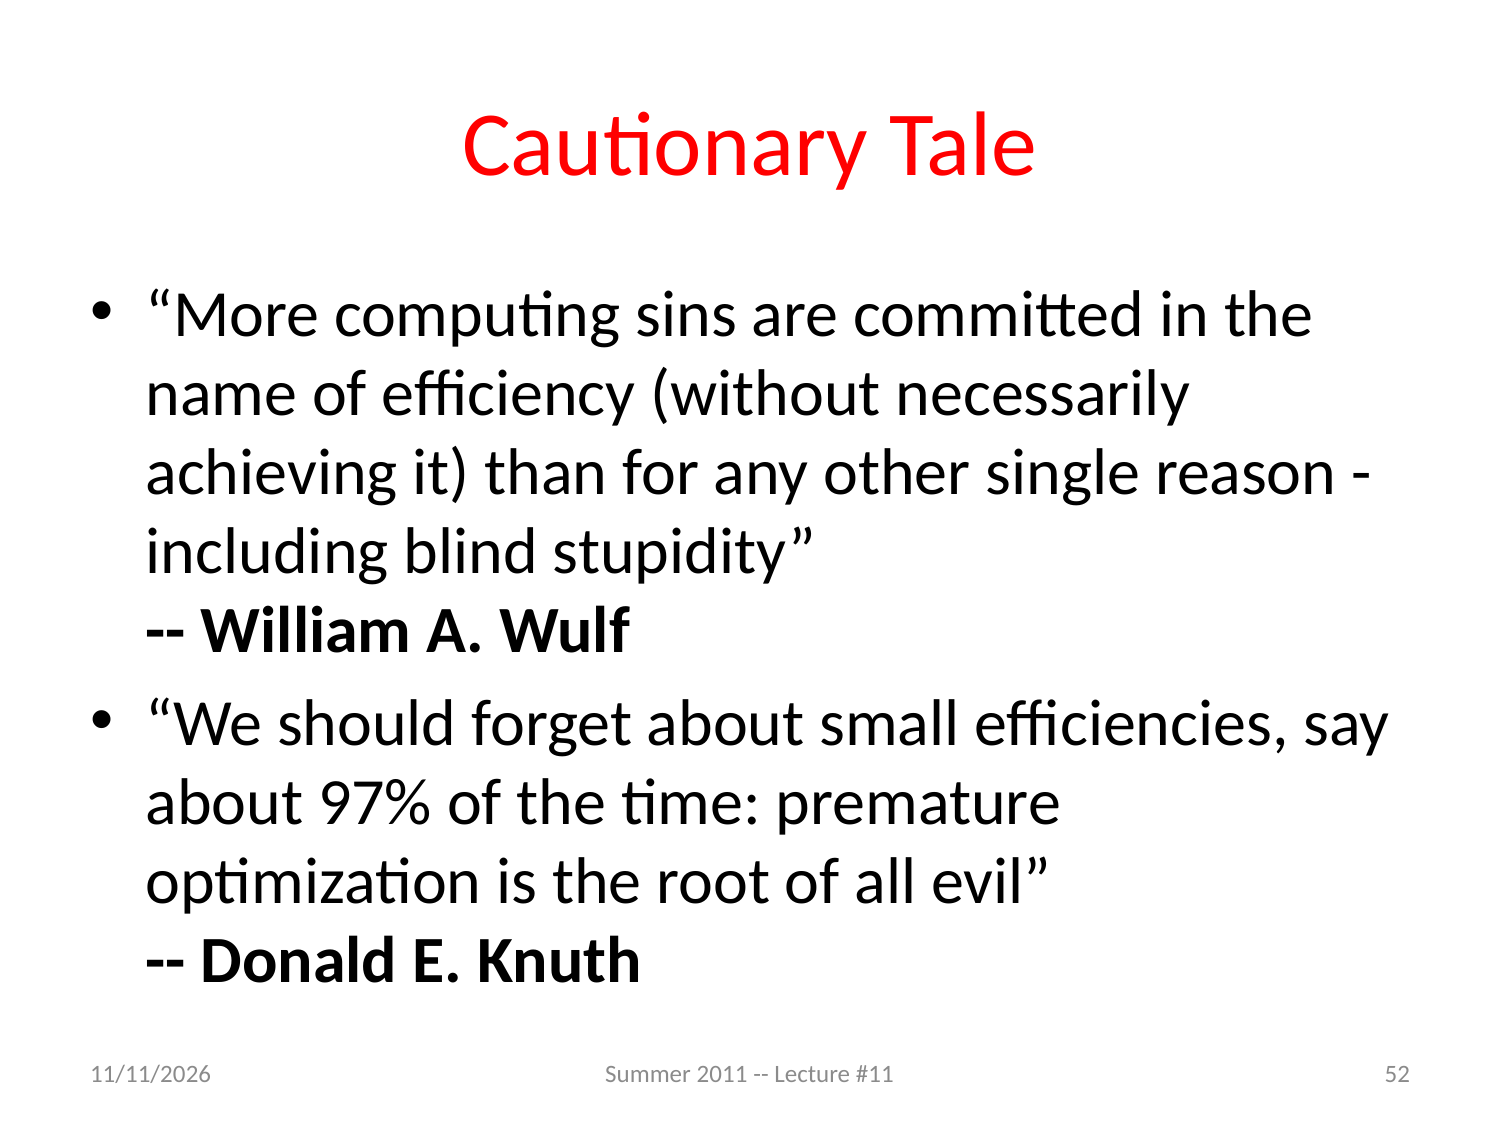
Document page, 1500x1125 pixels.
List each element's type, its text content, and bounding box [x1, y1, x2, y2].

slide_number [75, 1042, 425, 1103]
footer Summer 2011 -- Lecture #11 [512, 1042, 988, 1103]
title Cautionary Tale [75, 45, 1425, 233]
list “More computing sins are committed in the name of efficiency (without necessarily achieving it) than for any other single reason - including blind stupidity” -- William A. Wulf “We should forget about small efficiencies, say about 97% of the time: premature optimization is the root of all evil” -- Donald E. Knuth [75, 262, 1425, 1005]
slide_number 52 [1074, 1042, 1425, 1103]
